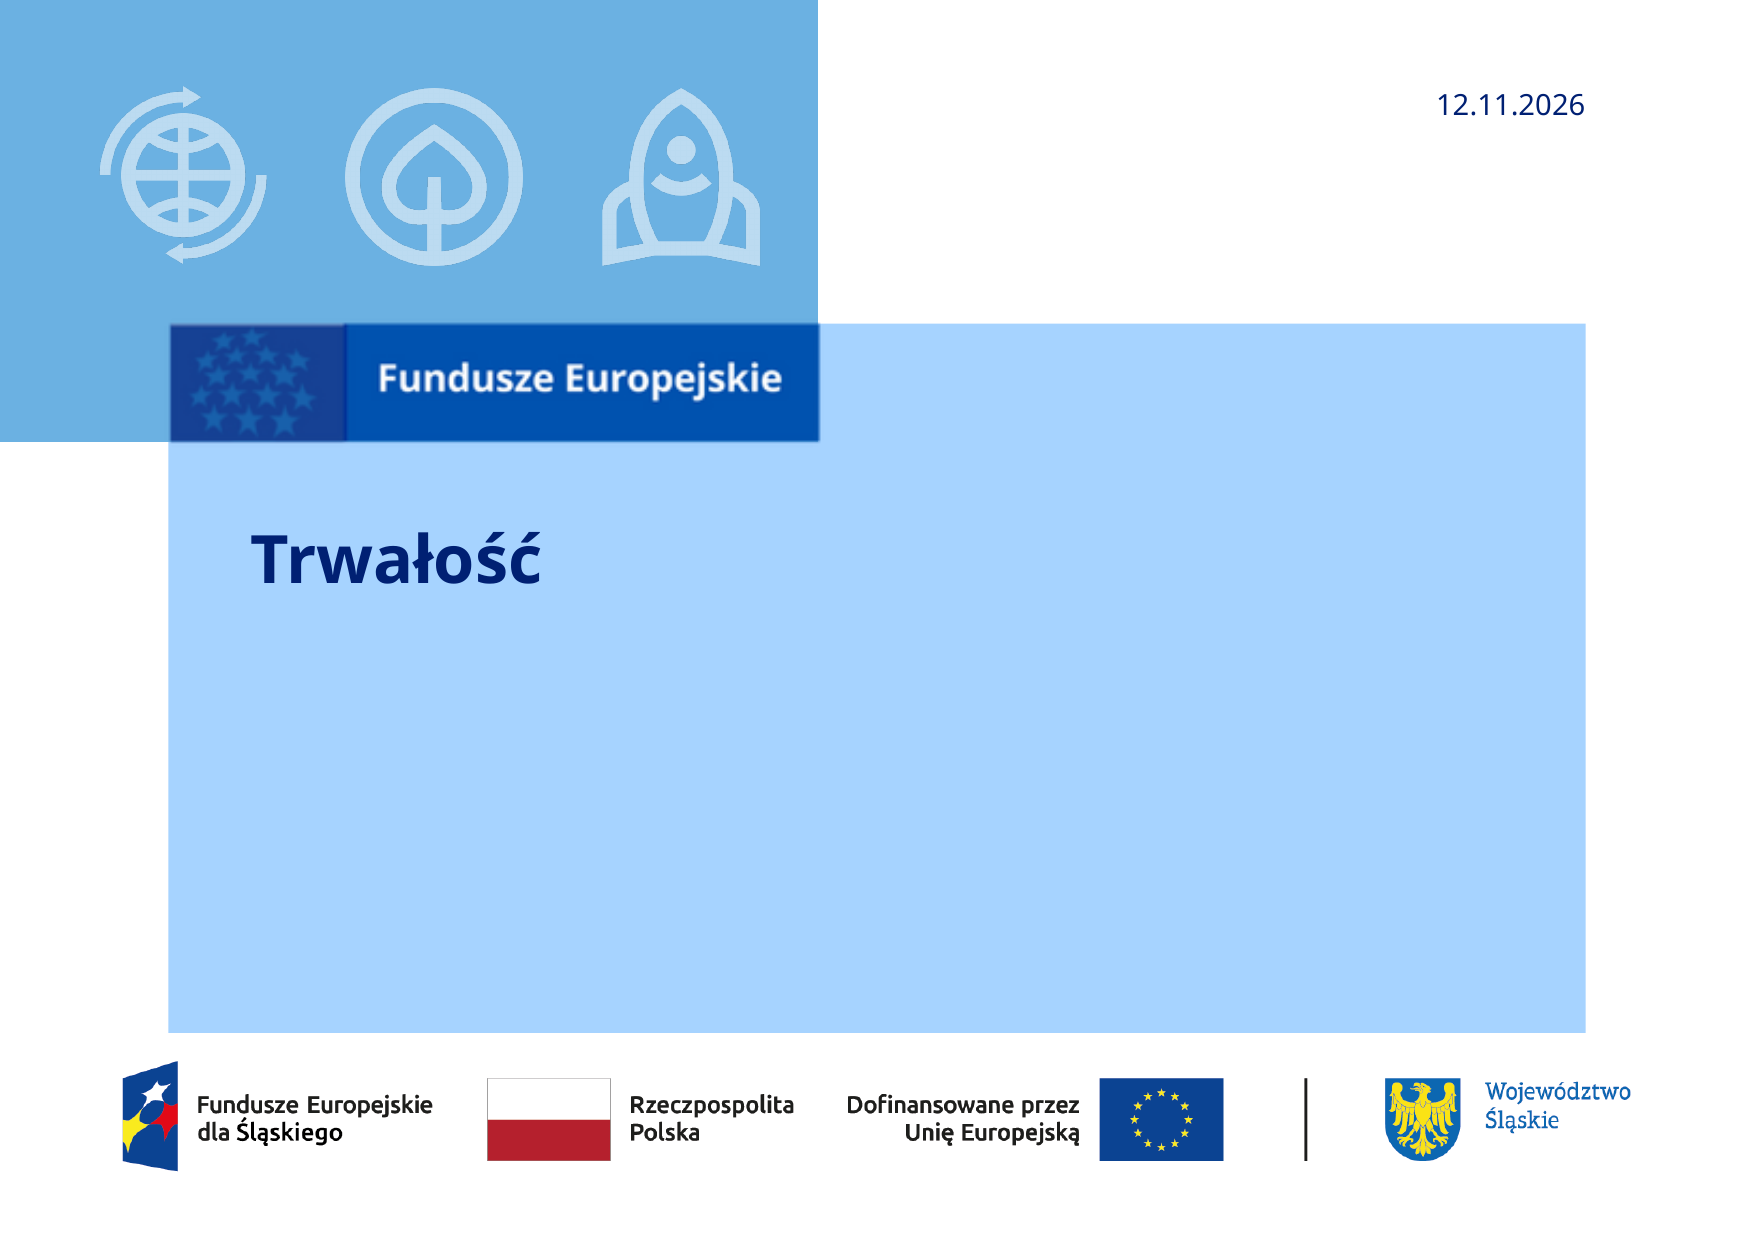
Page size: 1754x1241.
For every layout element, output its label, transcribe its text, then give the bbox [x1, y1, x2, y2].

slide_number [1290, 88, 1586, 146]
picture [95, 1033, 1658, 1199]
title Trwałość [250, 513, 1551, 696]
picture [0, 109, 1035, 658]
